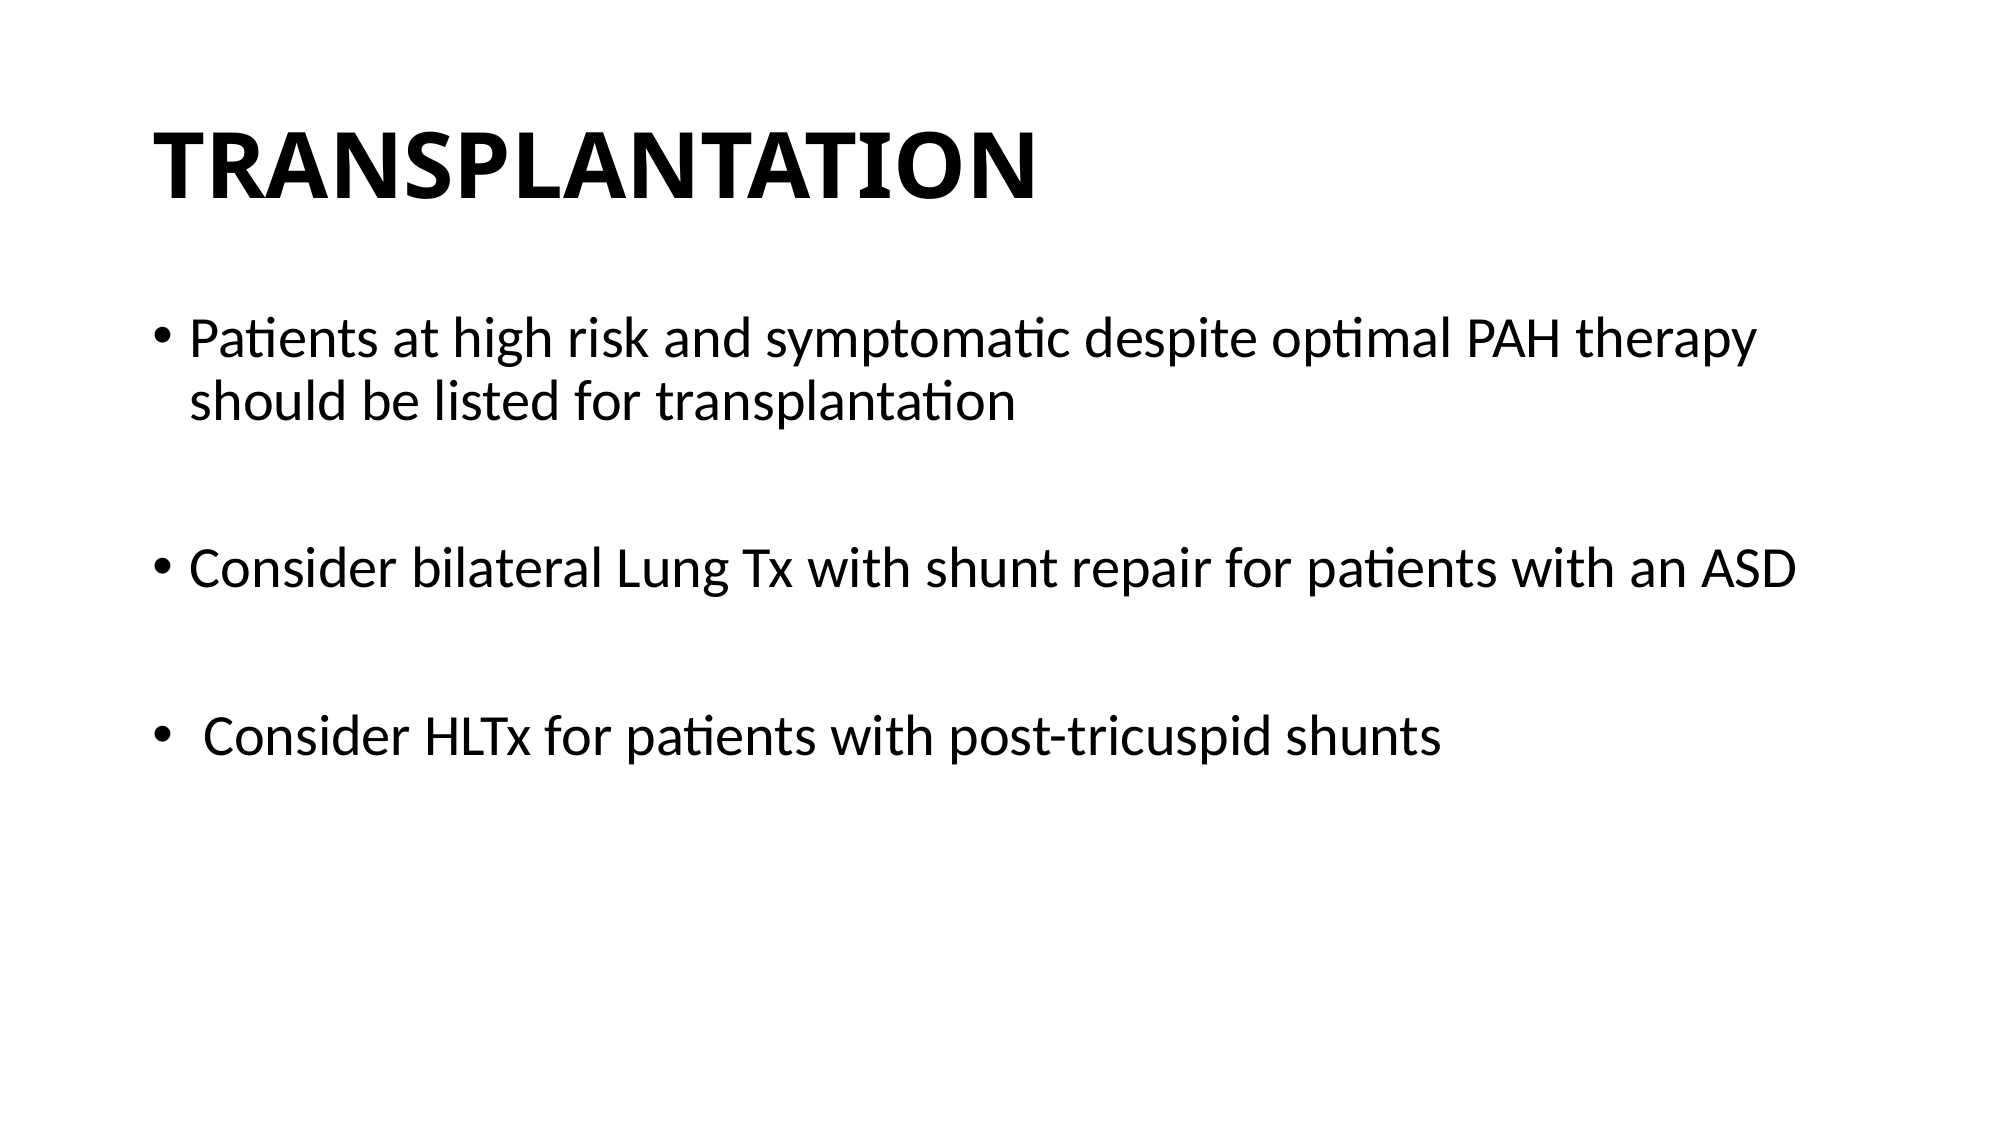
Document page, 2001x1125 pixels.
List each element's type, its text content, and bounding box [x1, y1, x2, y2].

title TRANSPLANTATION [137, 59, 1863, 278]
list Patients at high risk and symptomatic despite optimal PAH therapy should be listed for transplantation Consider bilateral Lung Tx with shunt repair for patients with an ASD Consider HLTx for patients with post-tricuspid shunts [137, 299, 1863, 1014]
